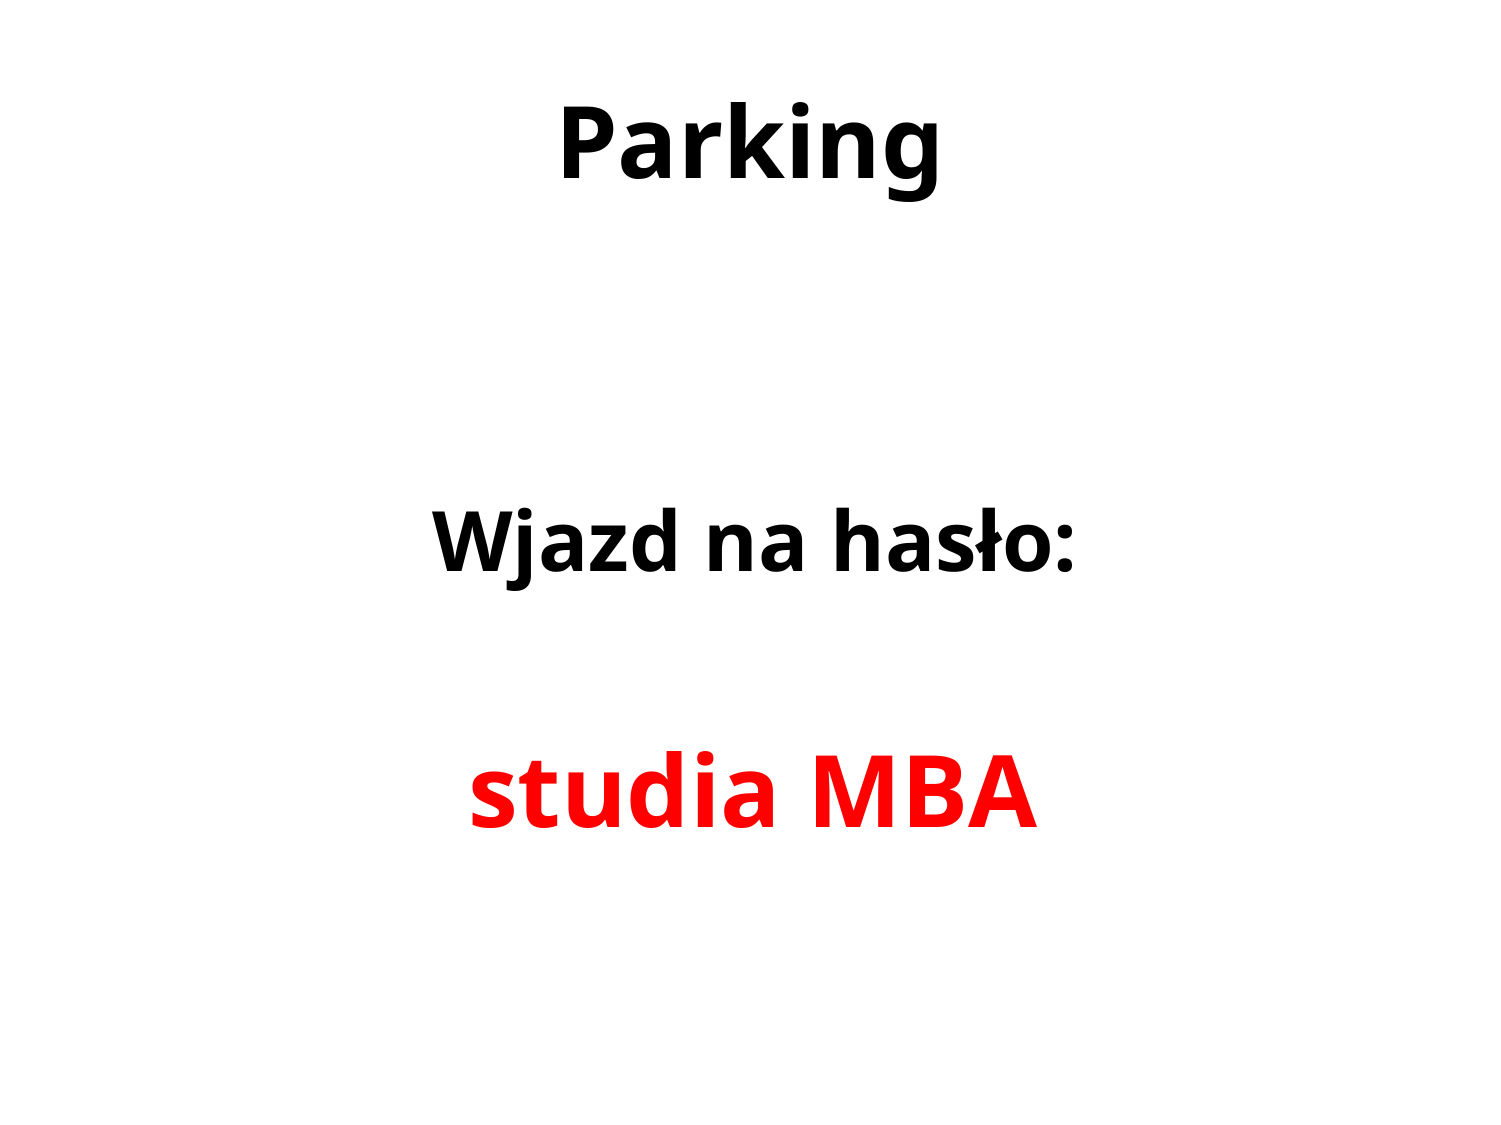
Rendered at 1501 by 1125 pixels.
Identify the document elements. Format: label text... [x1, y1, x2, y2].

list Wjazd na hasło: studia MBA [75, 380, 1458, 1080]
title Parking [75, 45, 1426, 233]
